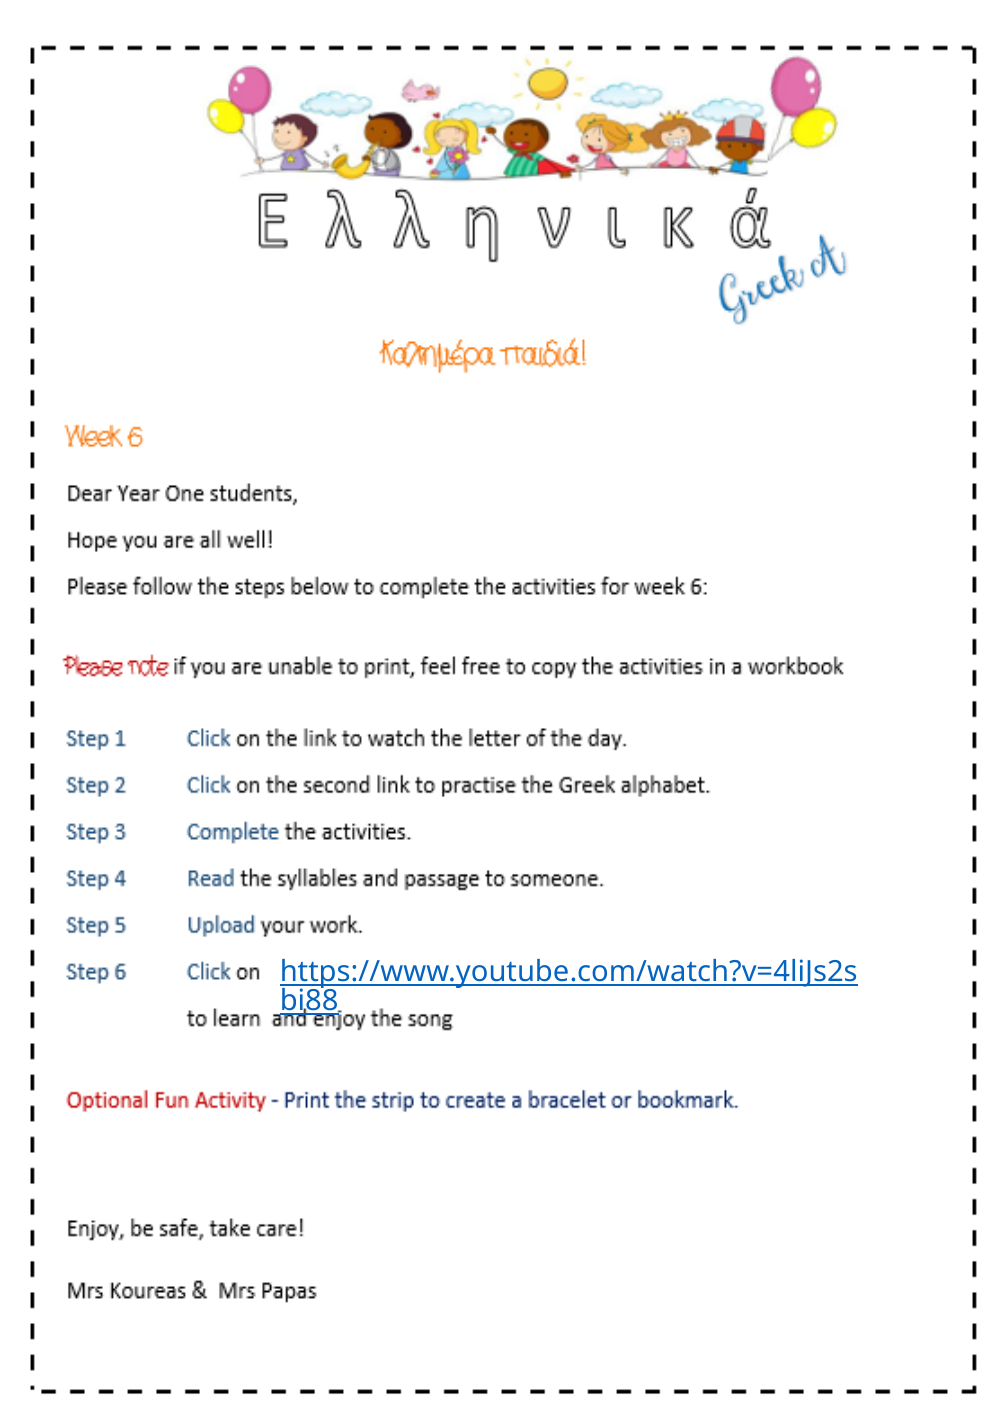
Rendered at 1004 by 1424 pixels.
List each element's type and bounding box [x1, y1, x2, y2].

text_box [22, 27, 982, 1396]
